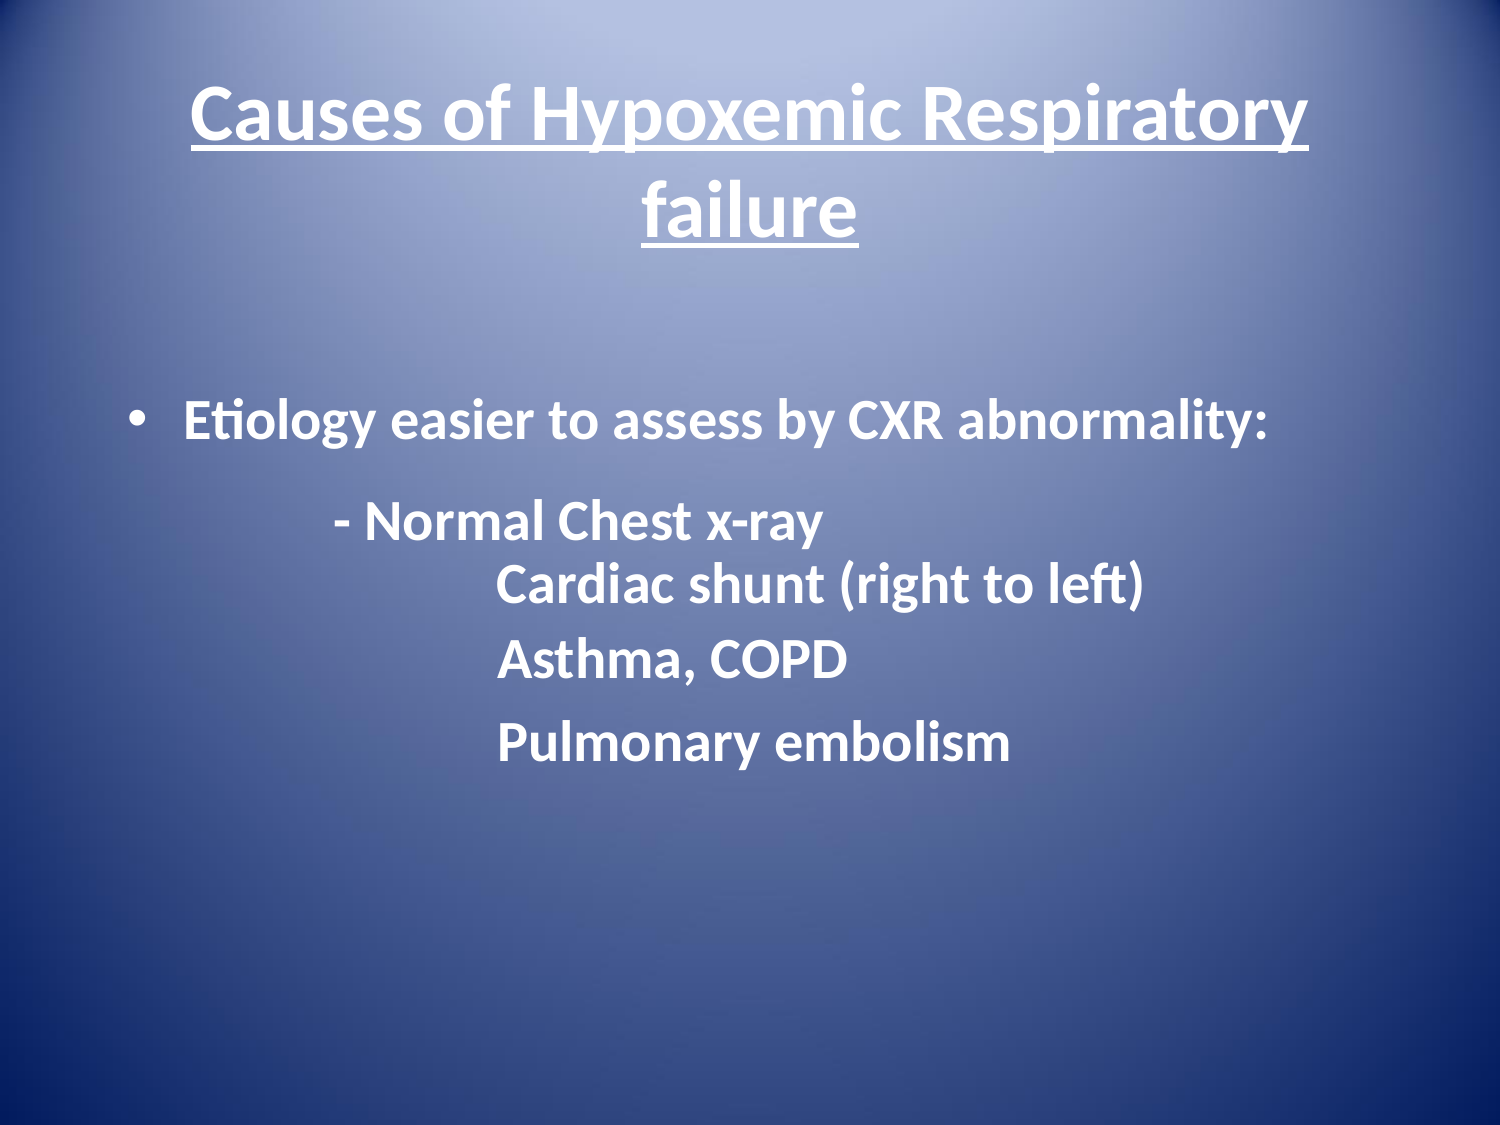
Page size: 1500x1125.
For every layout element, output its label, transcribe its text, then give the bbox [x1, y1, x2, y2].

picture [0, 0, 1500, 1125]
list Etiology easier to assess by CXR abnormality: - Normal Chest x-ray Cardiac shunt (right to left) Asthma, COPD Pulmonary embolism [112, 299, 1388, 888]
title Causes of Hypoxemic Respiratory failure [112, 49, 1388, 263]
